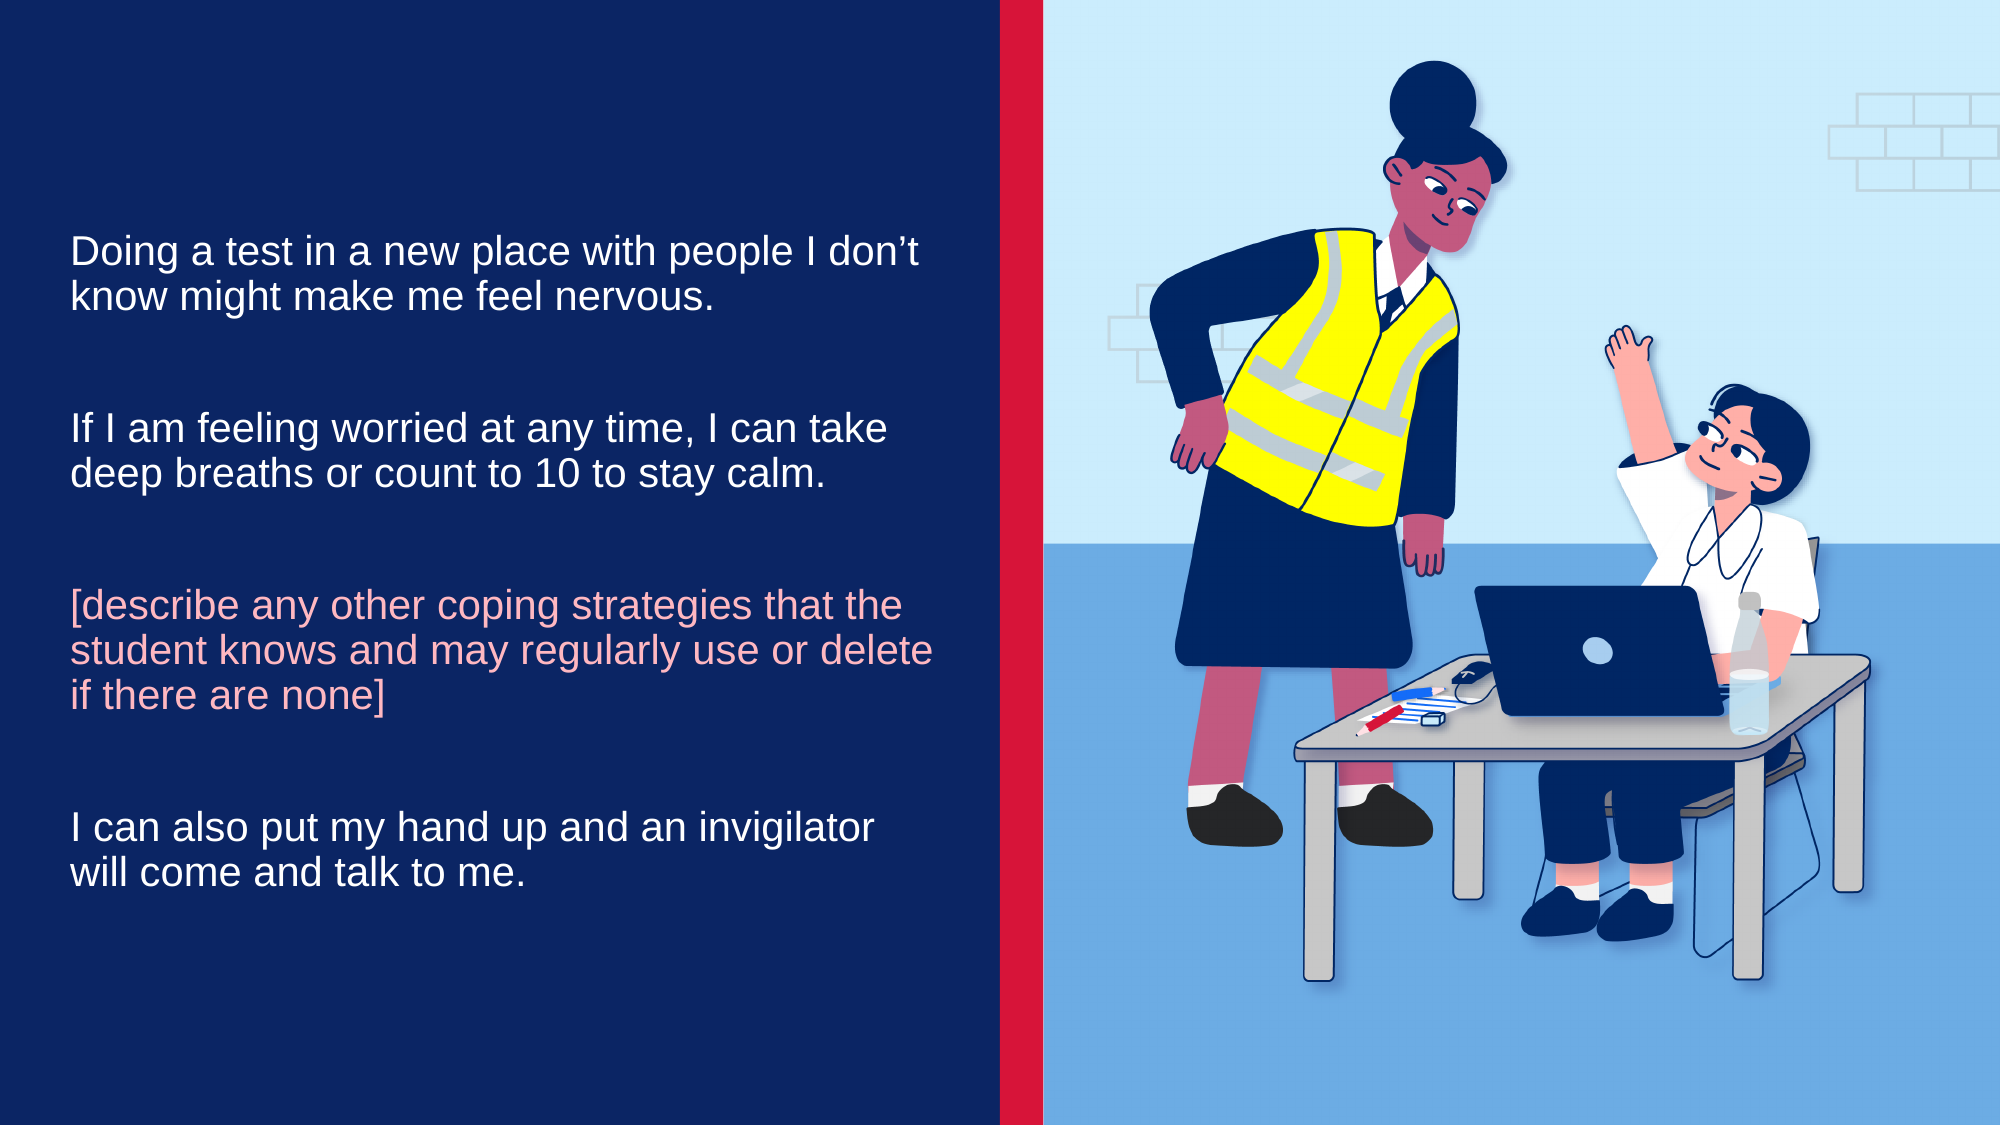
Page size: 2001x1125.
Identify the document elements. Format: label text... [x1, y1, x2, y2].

list Doing a test in a new place with people I don’t know might make me feel nervous. If I am feeling worried at any time, I can take deep breaths or count to 10 to stay calm. [describe any other coping strategies that the student knows and may regularly use or delete if there are none] I can also put my hand up and an invigilator will come and talk to me. [55, 0, 950, 1125]
picture [1042, 0, 2000, 1125]
